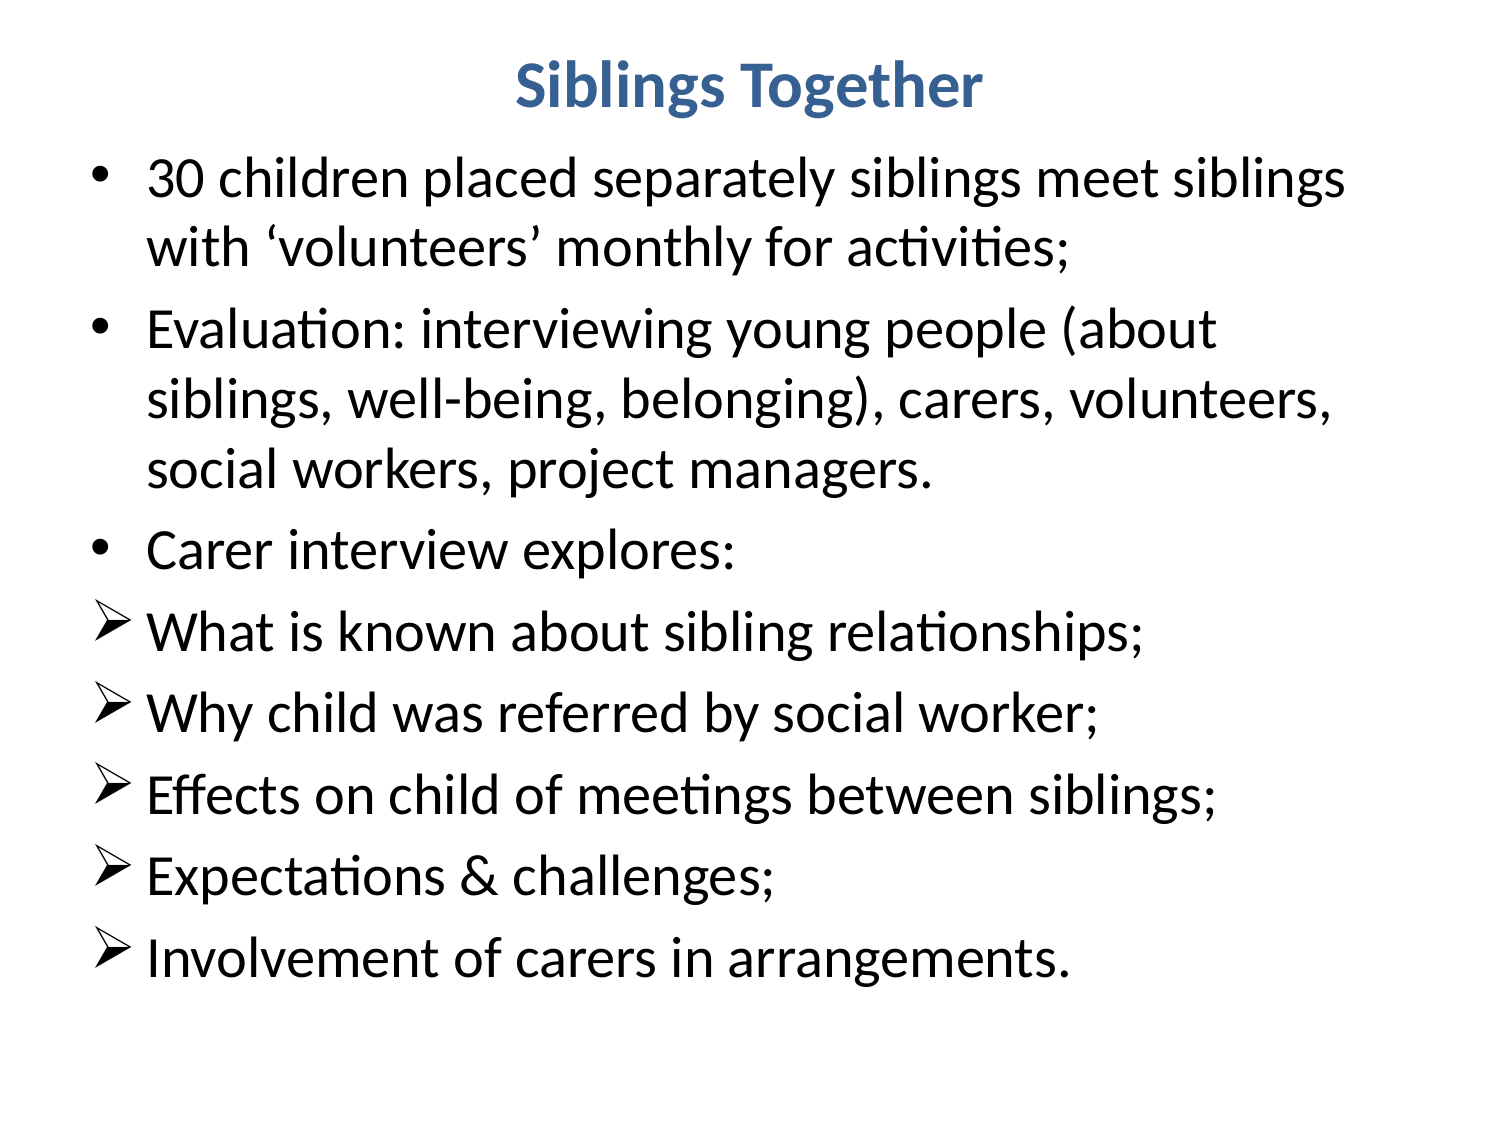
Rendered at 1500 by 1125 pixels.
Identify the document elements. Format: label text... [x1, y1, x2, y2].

title Siblings Together [75, 45, 1425, 117]
list 30 children placed separately siblings meet siblings with ‘volunteers’ monthly for activities; Evaluation: interviewing young people (about siblings, well-being, belonging), carers, volunteers, social workers, project managers. Carer interview explores: What is known about sibling relationships; Why child was referred by social worker; Effects on child of meetings between siblings; Expectations & challenges; Involvement of carers in arrangements. [75, 131, 1425, 1092]
